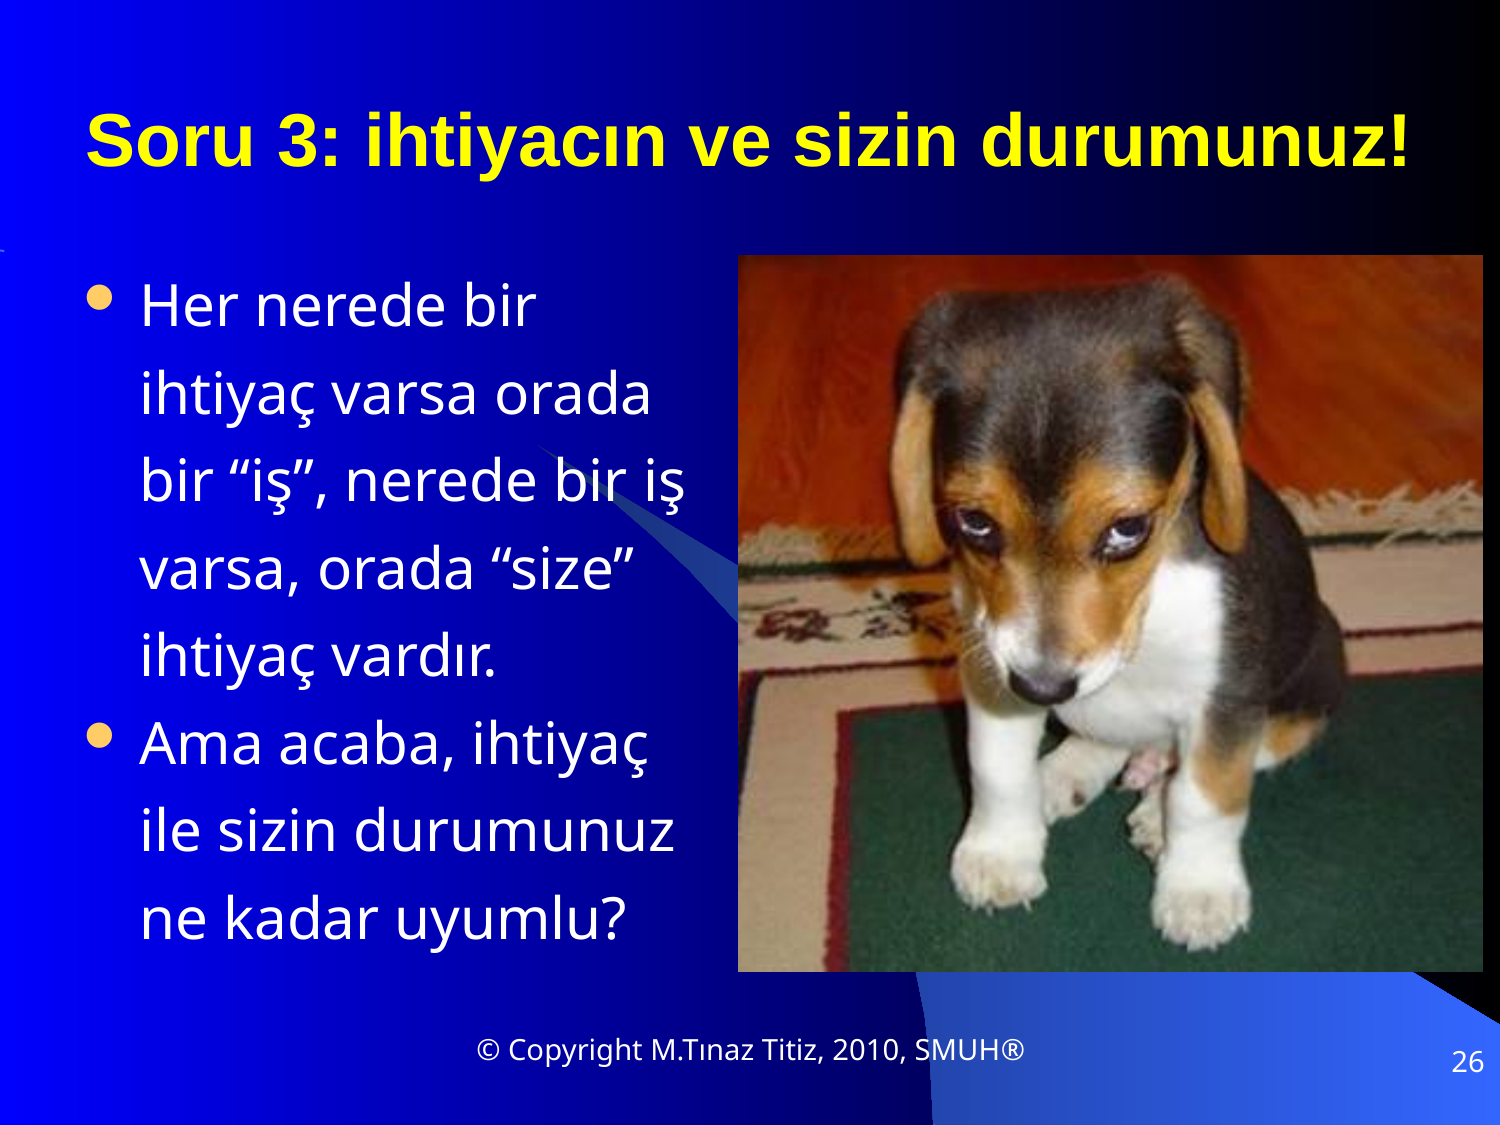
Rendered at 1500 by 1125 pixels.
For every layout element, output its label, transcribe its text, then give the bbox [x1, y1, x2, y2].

slide_number 26 [1187, 1020, 1500, 1083]
list Her nerede bir ihtiyaç varsa orada bir “iş”, nerede bir iş varsa, orada “size” ihtiyaç vardır. Ama acaba, ihtiyaç ile sizin durumunuz ne kadar uyumlu? [52, 243, 751, 1012]
title Soru 3: ihtiyacın ve sizin durumunuz! [0, 42, 1500, 231]
footer © Copyright M.Tınaz Titiz, 2010, SMUH® [461, 1011, 1170, 1087]
picture [738, 255, 1483, 972]
